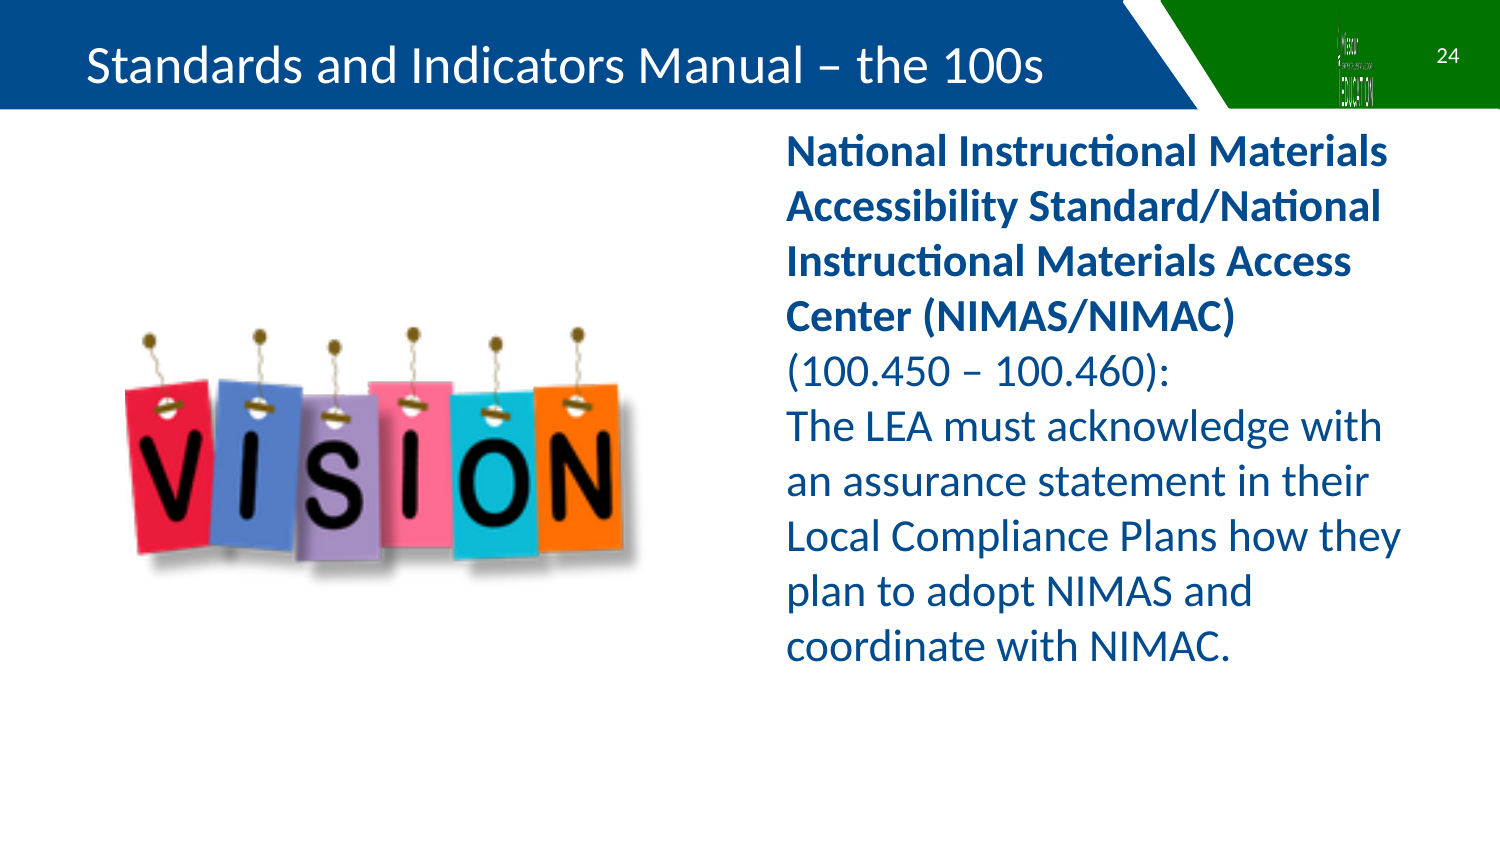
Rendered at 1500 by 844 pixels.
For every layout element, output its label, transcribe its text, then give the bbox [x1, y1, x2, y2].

title Standards and Indicators Manual – the 100s [24, 21, 1163, 104]
picture [1337, 3, 1375, 110]
text_box National Instructional Materials Accessibility Standard/National Instructional Materials Access Center (NIMAS/NIMAC) (100.450 – 100.460): The LEA must acknowledge with an assurance statement in their Local Compliance Plans how they plan to adopt NIMAS and coordinate with NIMAC. [752, 113, 1424, 678]
picture [124, 196, 651, 723]
slide_number 24 [1400, 32, 1475, 78]
